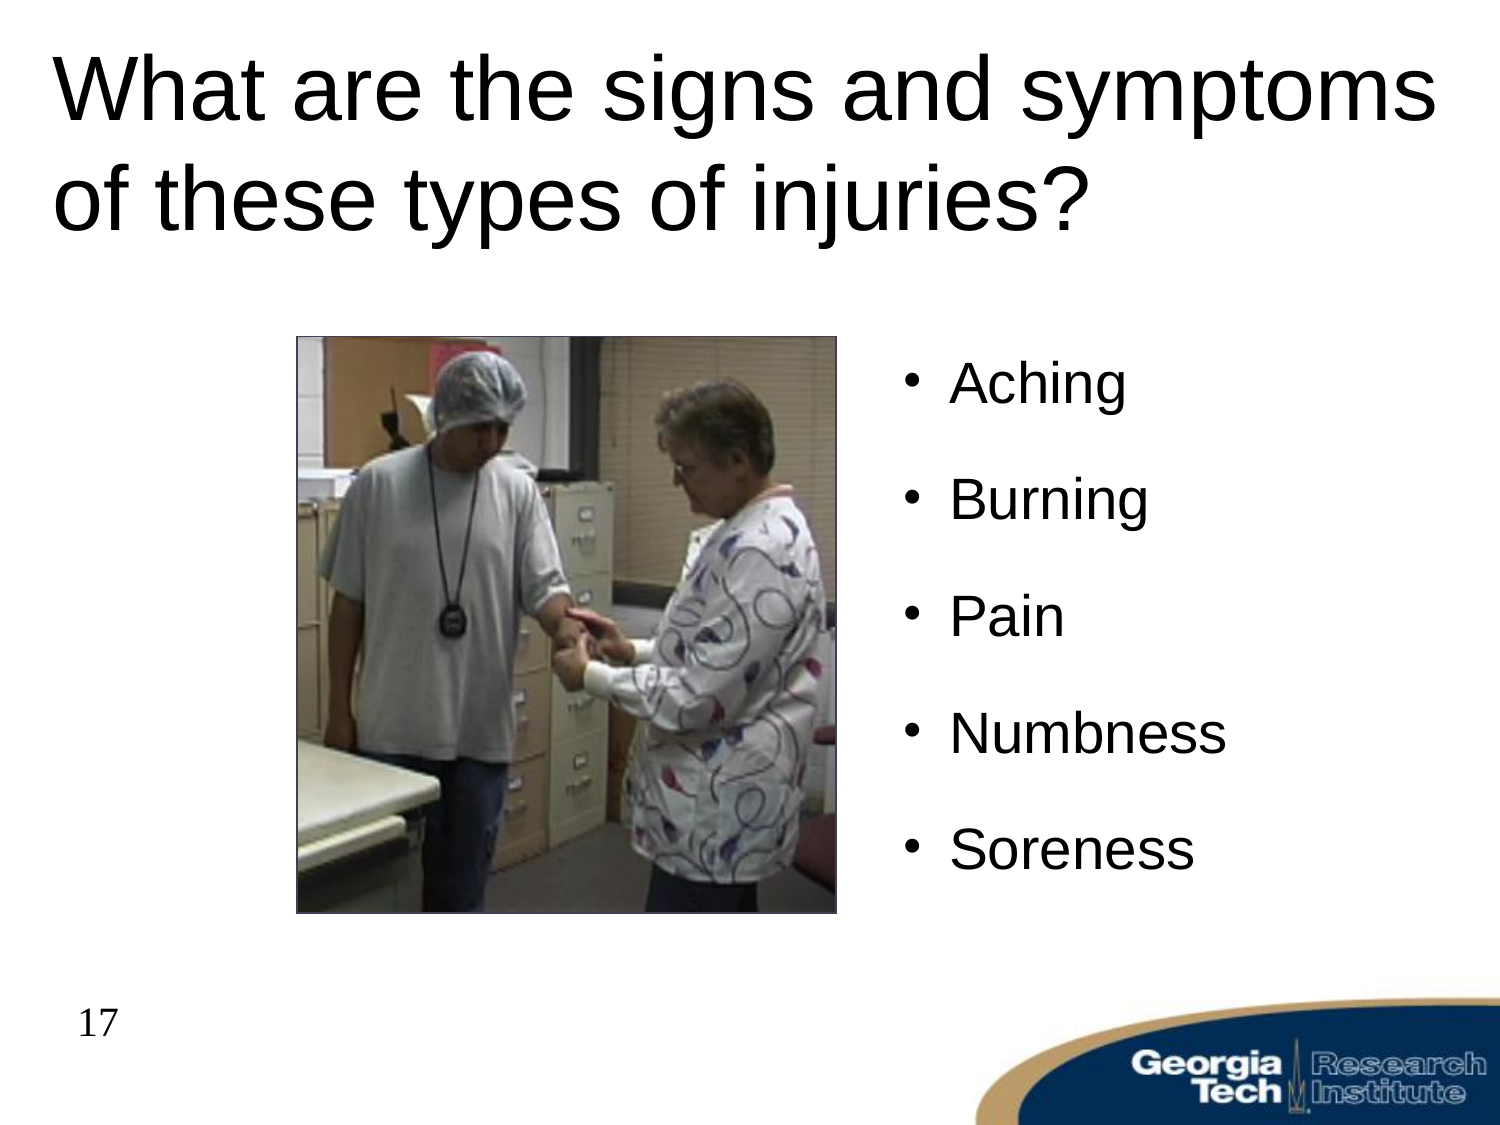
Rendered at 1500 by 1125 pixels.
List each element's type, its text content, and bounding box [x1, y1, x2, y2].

text_box Aching Burning Pain Numbness Soreness [812, 337, 1338, 988]
text_box 17 [62, 987, 200, 1053]
title What are the signs and symptoms of these types of injuries? [37, 45, 1500, 233]
picture [0, 0, 1500, 1125]
